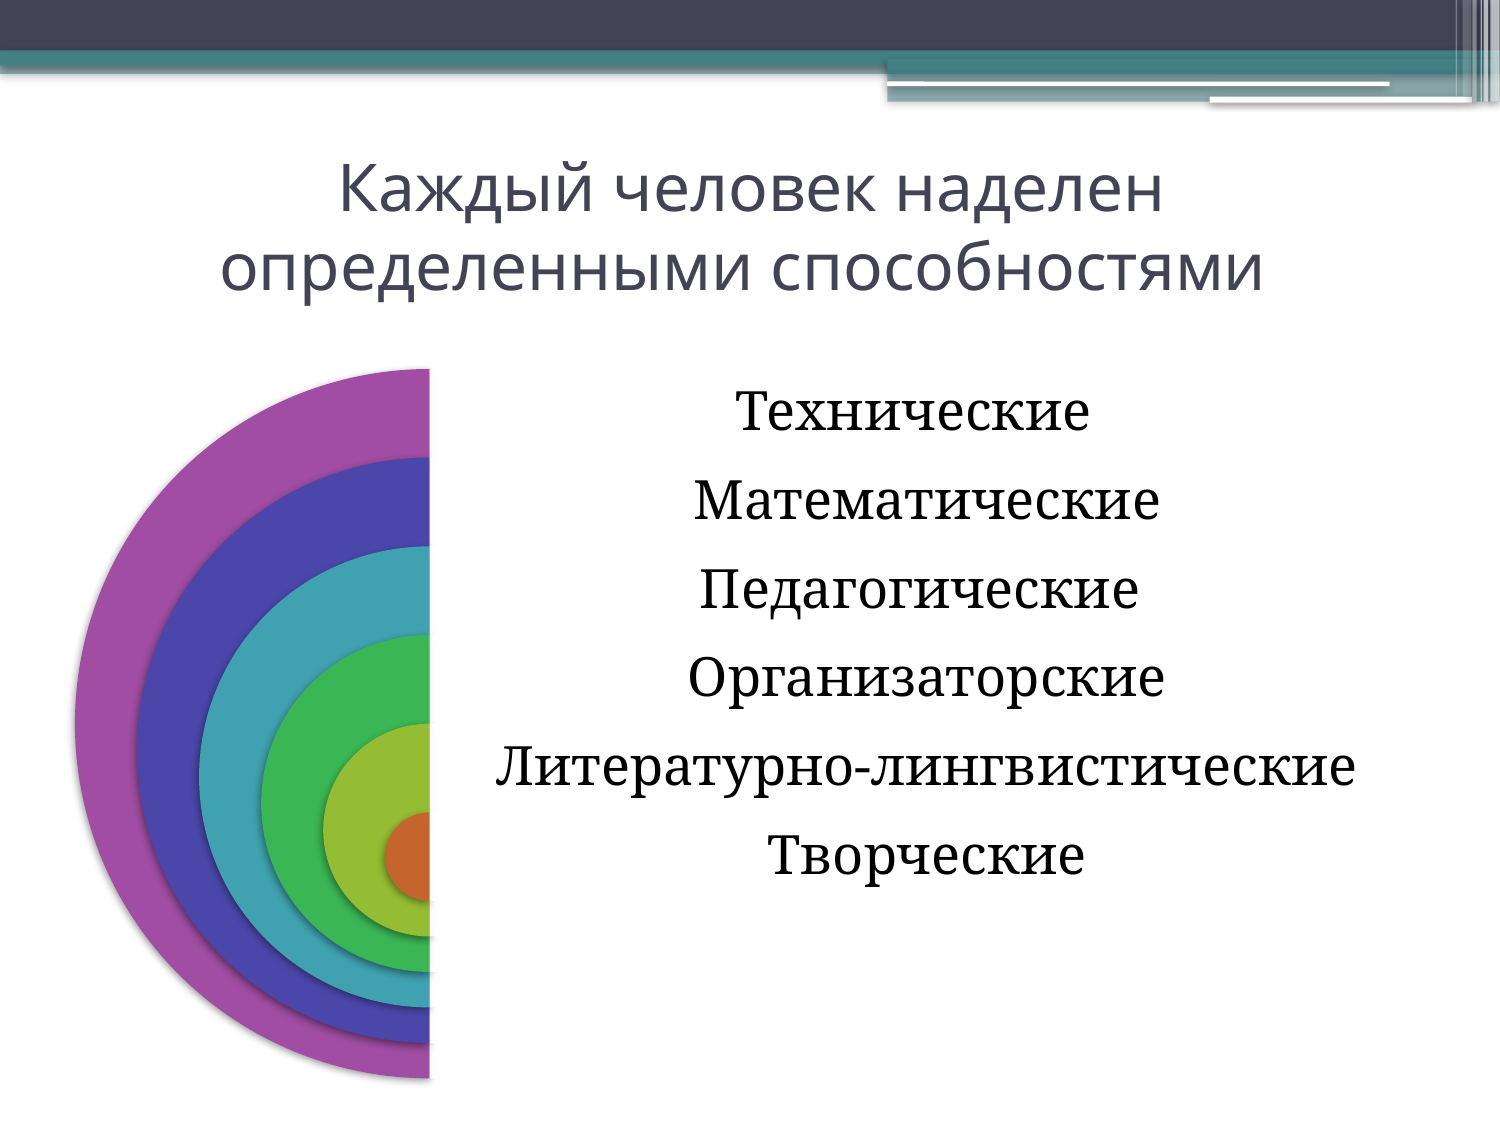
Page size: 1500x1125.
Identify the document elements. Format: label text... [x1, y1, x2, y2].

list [74, 368, 1426, 1079]
title Каждый человек наделен определенными способностями [76, 137, 1427, 313]
